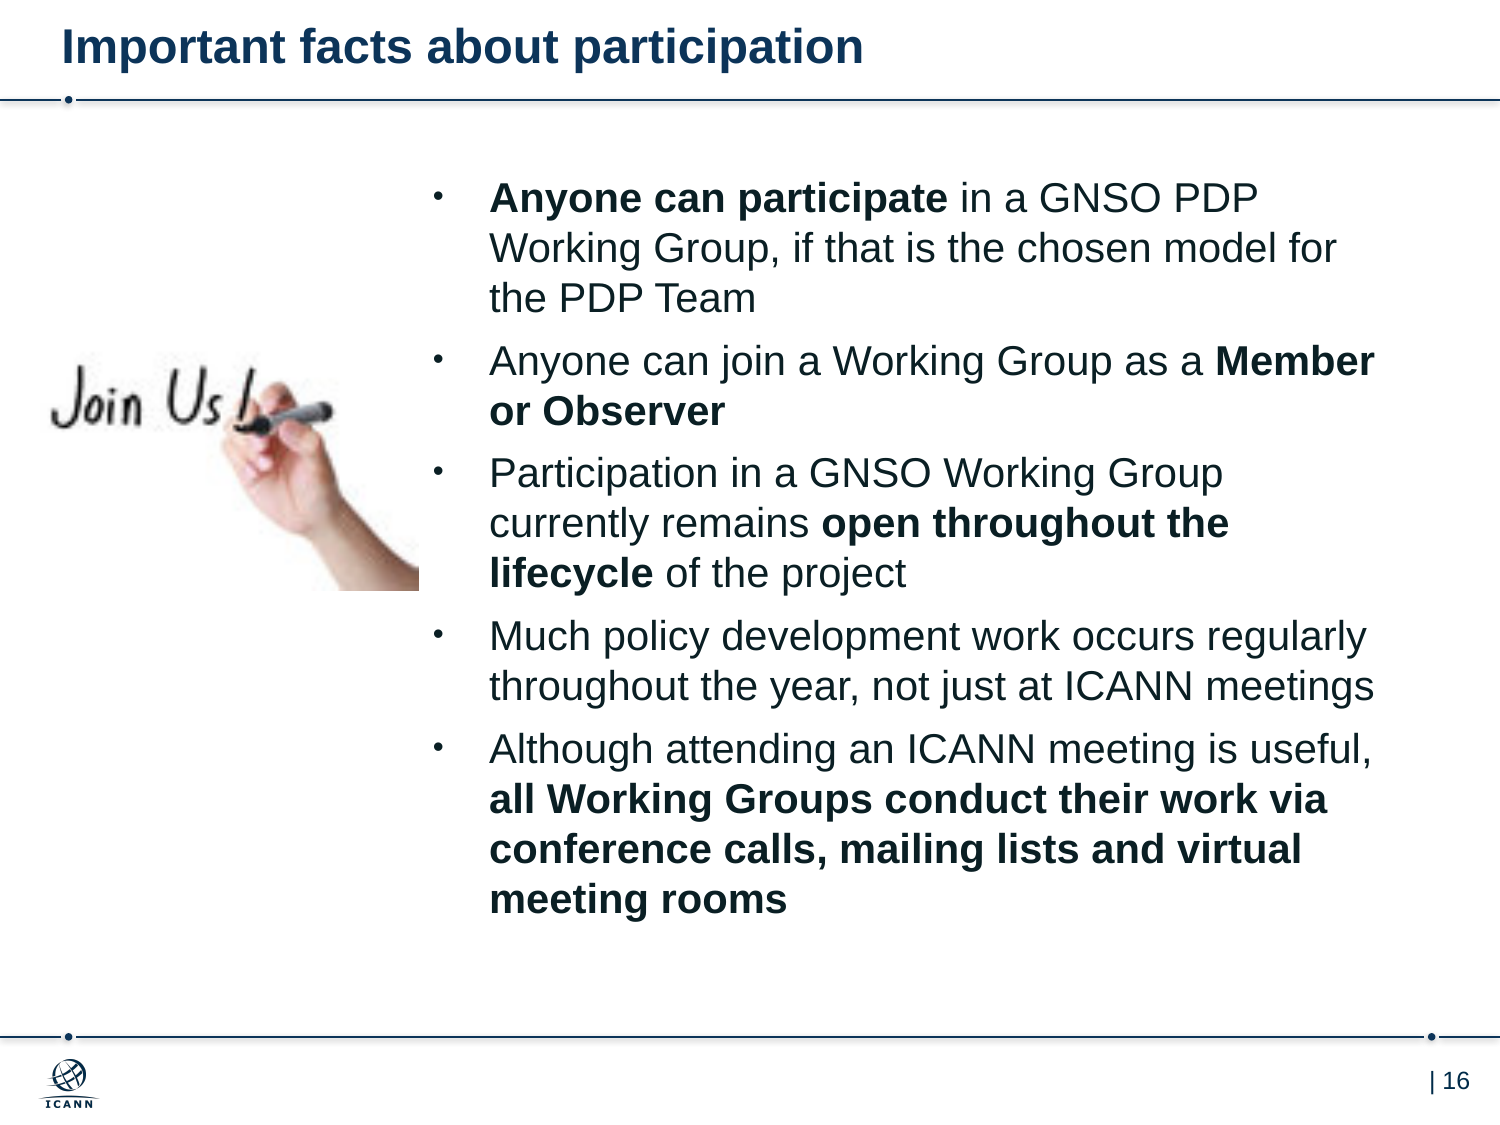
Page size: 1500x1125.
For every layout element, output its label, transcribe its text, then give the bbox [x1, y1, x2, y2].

picture [23, 327, 419, 591]
title Important facts about participation [61, 7, 1376, 82]
text_box Anyone can participate in a GNSO PDP Working Group, if that is the chosen model for the PDP Team Anyone can join a Working Group as a Member or Observer Participation in a GNSO Working Group currently remains open throughout the lifecycle of the project Much policy development work occurs regularly throughout the year, not just at ICANN meetings Although attending an ICANN meeting is useful, all Working Groups conduct their work via conference calls, mailing lists and virtual meeting rooms [418, 163, 1406, 929]
picture [38, 1059, 100, 1108]
